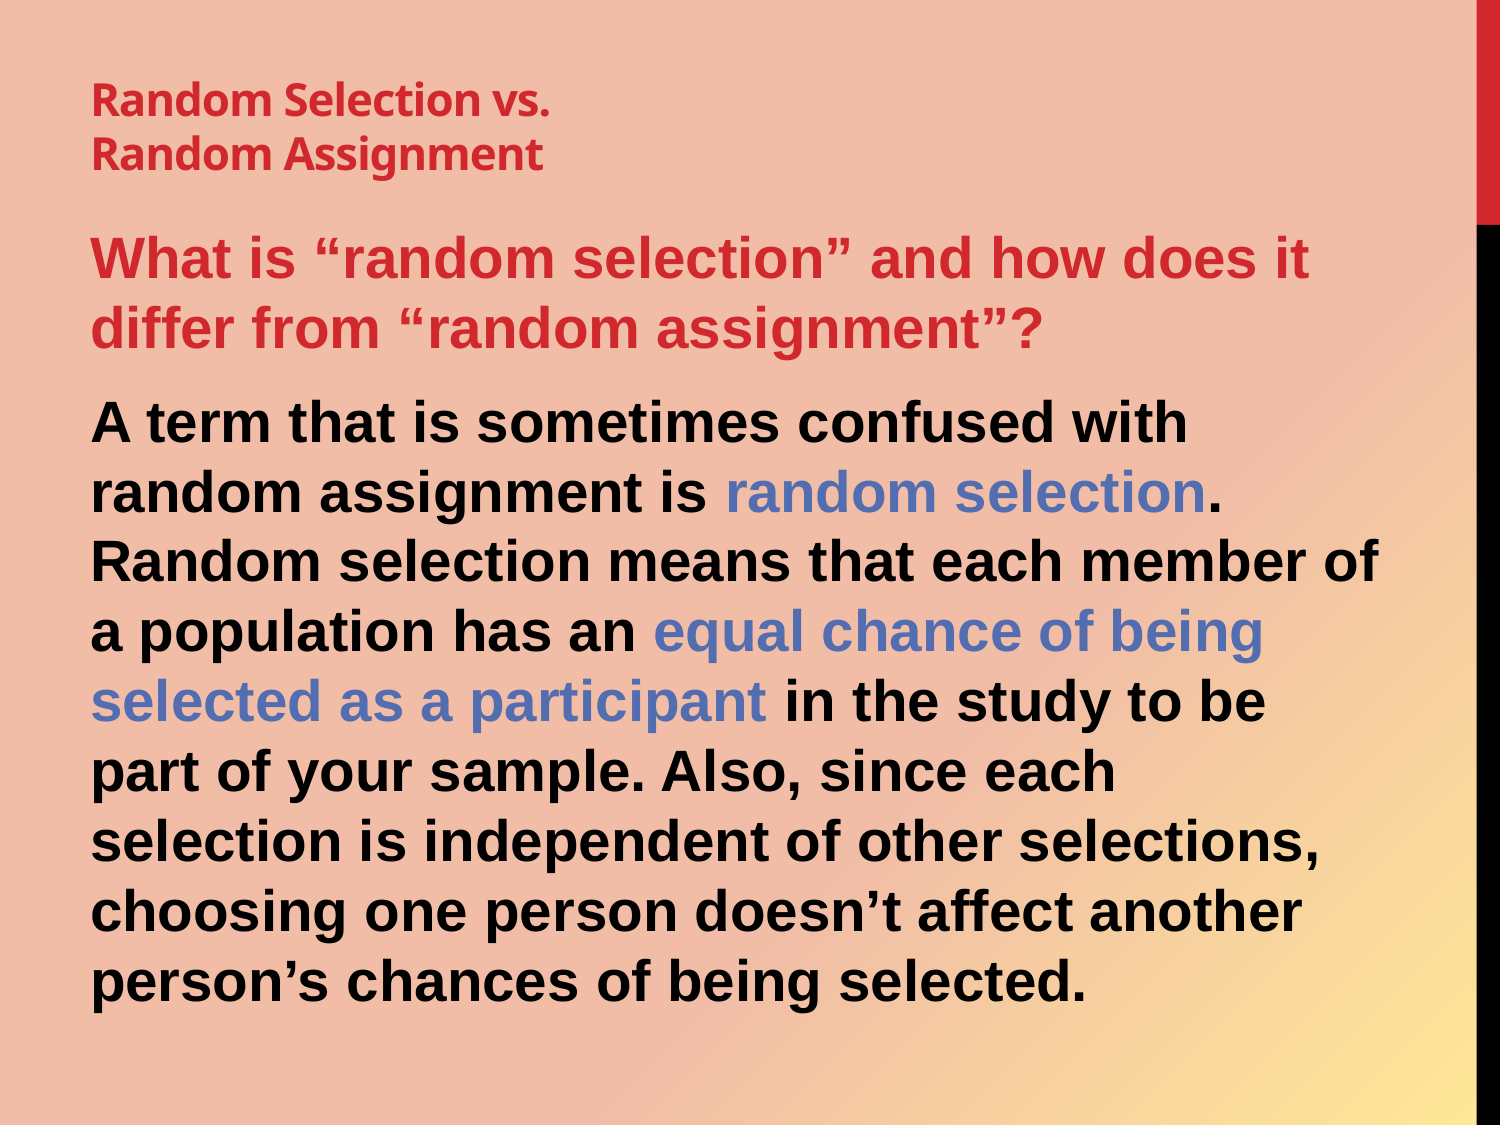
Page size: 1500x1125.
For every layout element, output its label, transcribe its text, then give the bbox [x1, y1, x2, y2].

list What is “random selection” and how does it differ from “random assignment”? A term that is sometimes confused with random assignment is random selection. Random selection means that each member of a population has an equal chance of being selected as a participant in the study to be part of your sample. Also, since each selection is independent of other selections, choosing one person doesn’t affect another person’s chances of being selected. [75, 212, 1400, 1055]
title Random Selection vs. Random Assignment [75, 62, 1438, 188]
